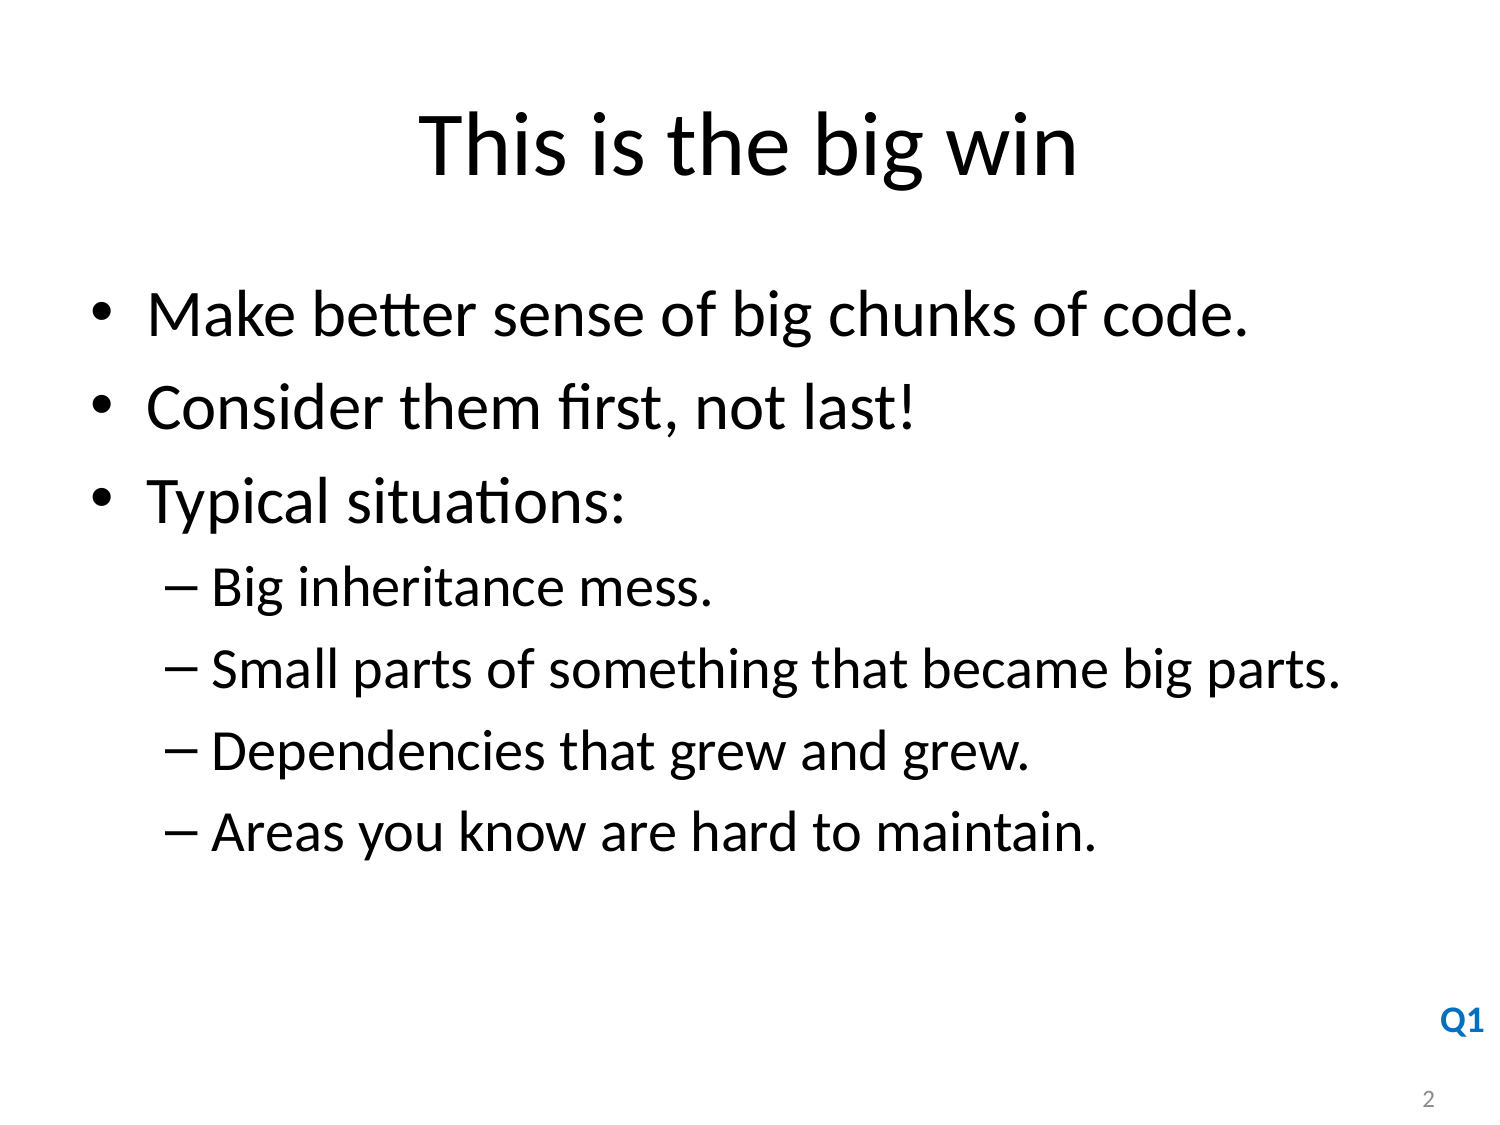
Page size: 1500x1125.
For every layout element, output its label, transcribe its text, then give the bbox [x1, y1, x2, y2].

title This is the big win [75, 45, 1425, 233]
list Make better sense of big chunks of code. Consider them first, not last! Typical situations: Big inheritance mess. Small parts of something that became big parts. Dependencies that grew and grew. Areas you know are hard to maintain. [75, 262, 1425, 1005]
text_box Q1 [1425, 987, 1500, 1048]
